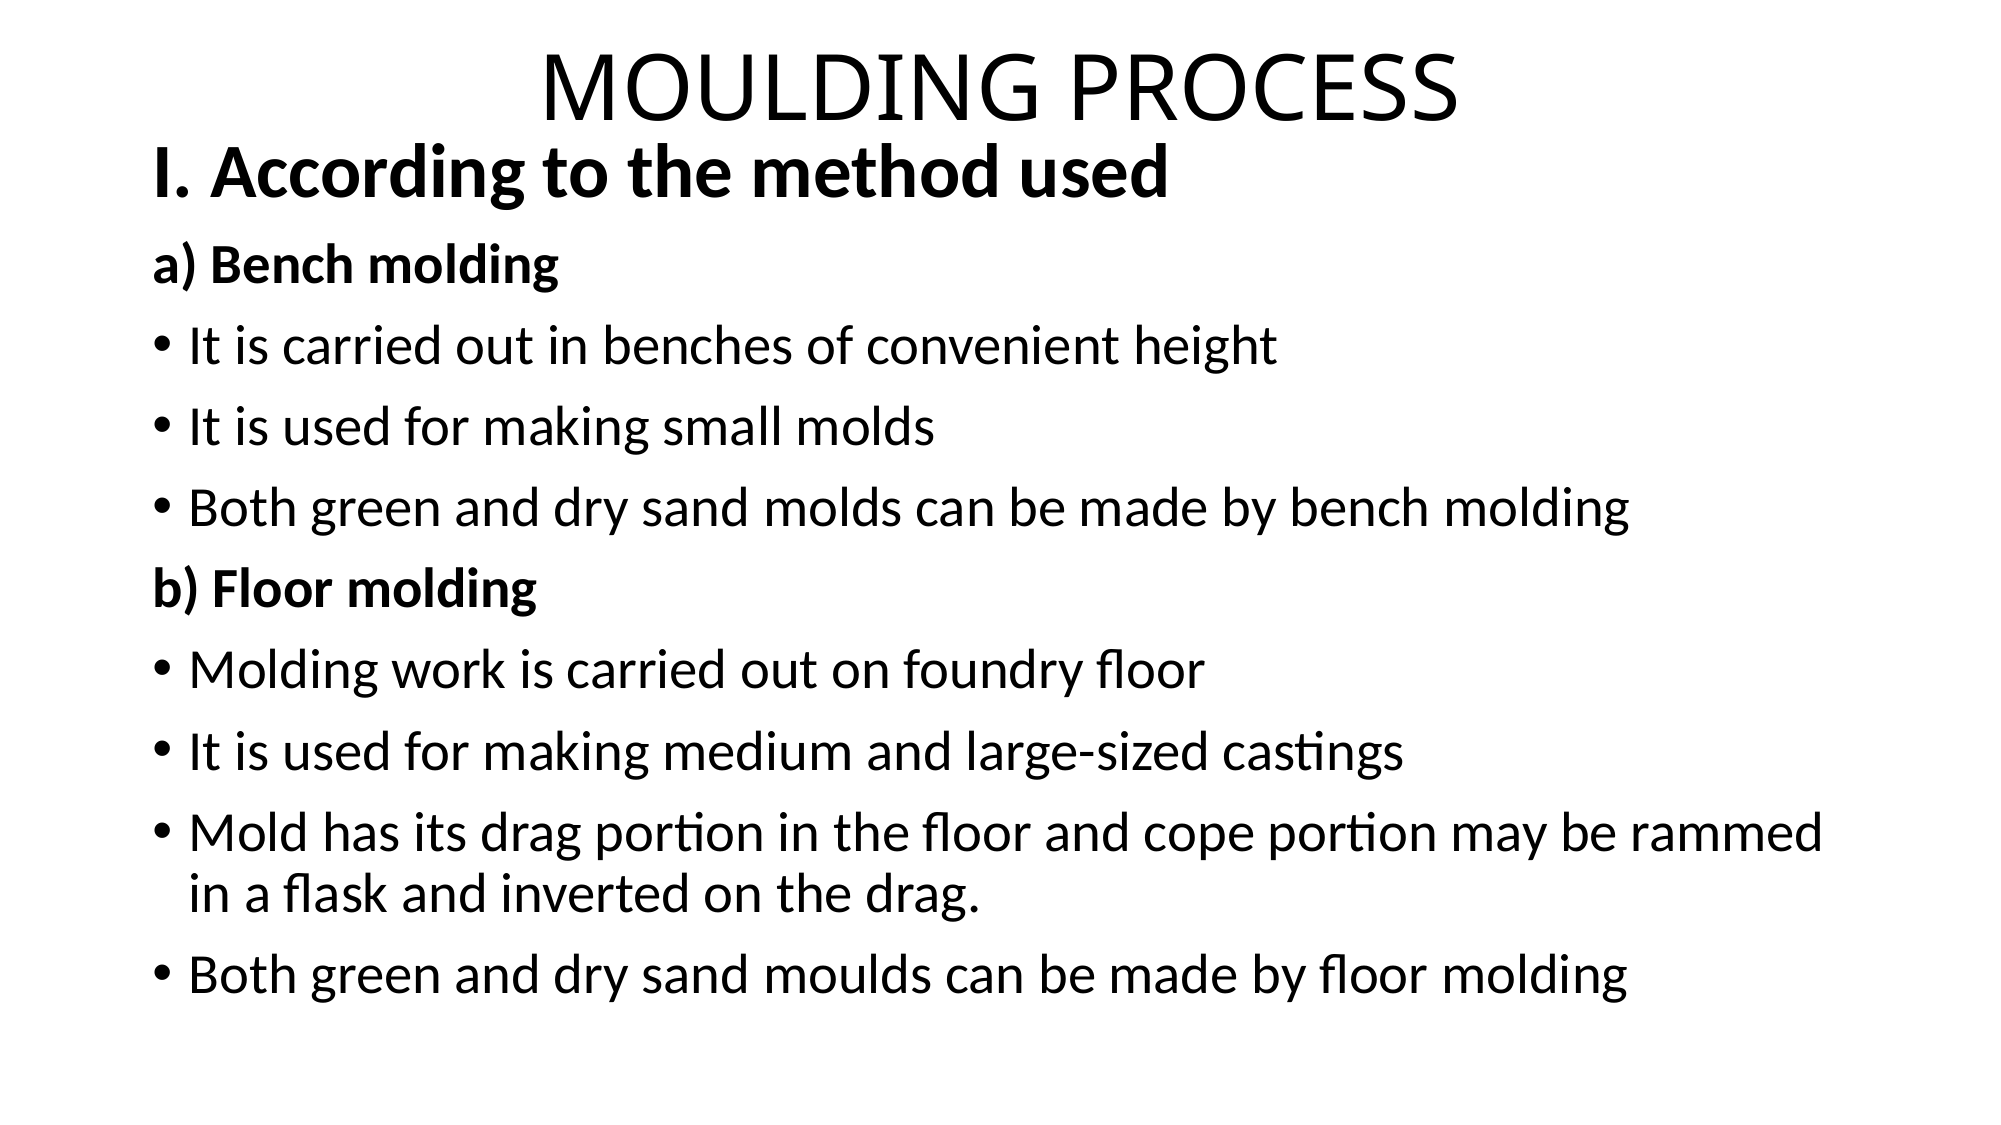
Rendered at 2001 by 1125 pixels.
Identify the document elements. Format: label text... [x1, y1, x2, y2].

title MOULDING PROCESS [137, 23, 1863, 123]
list According to the method used a) Bench molding It is carried out in benches of convenient height It is used for making small molds Both green and dry sand molds can be made by bench molding b) Floor molding Molding work is carried out on foundry floor It is used for making medium and large-sized castings Mold has its drag portion in the floor and cope portion may be rammed in a flask and inverted on the drag. Both green and dry sand moulds can be made by floor molding [137, 123, 1863, 1014]
